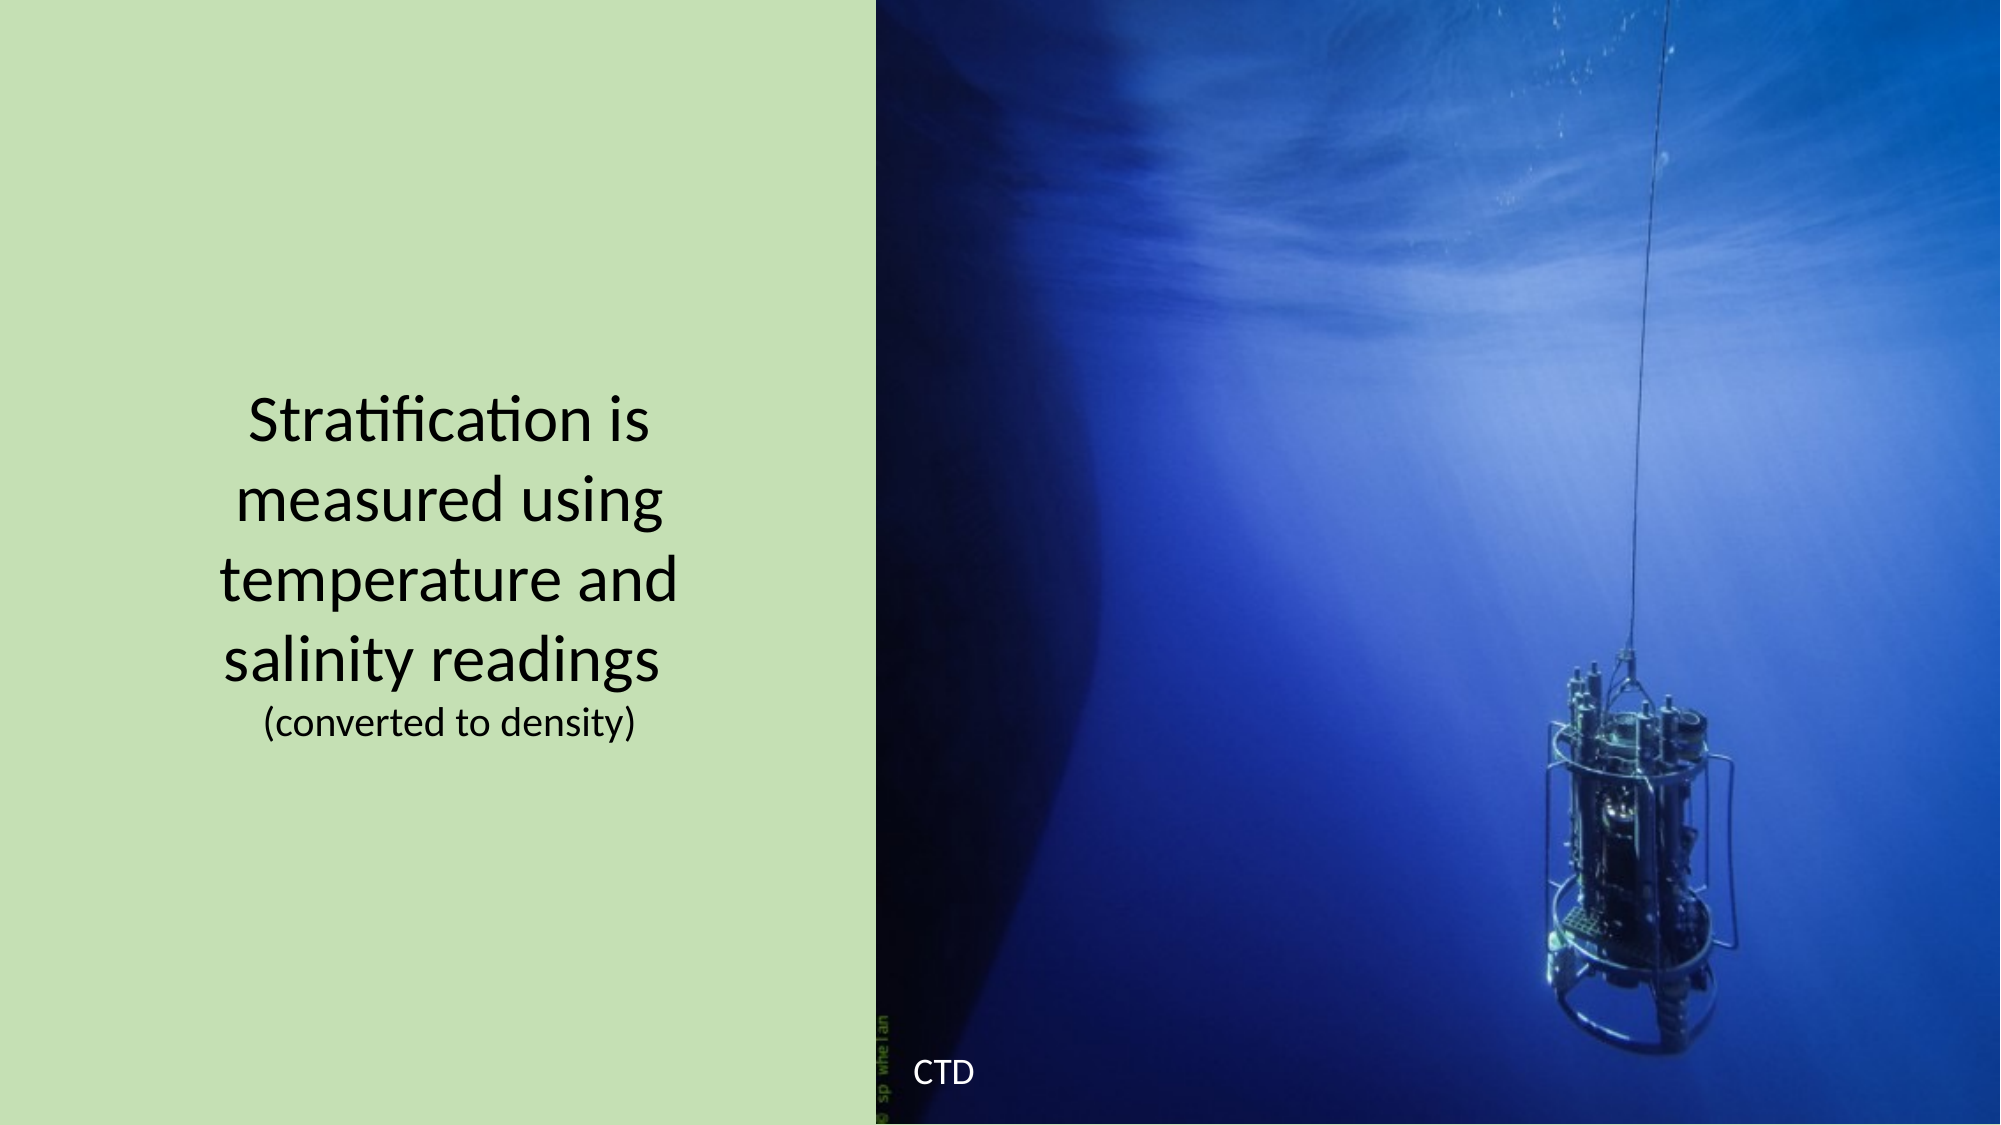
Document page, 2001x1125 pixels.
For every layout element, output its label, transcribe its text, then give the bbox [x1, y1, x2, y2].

picture [876, 0, 2000, 1124]
text_box Stratification is measured using temperature and salinity readings (converted to density) [126, 367, 774, 752]
